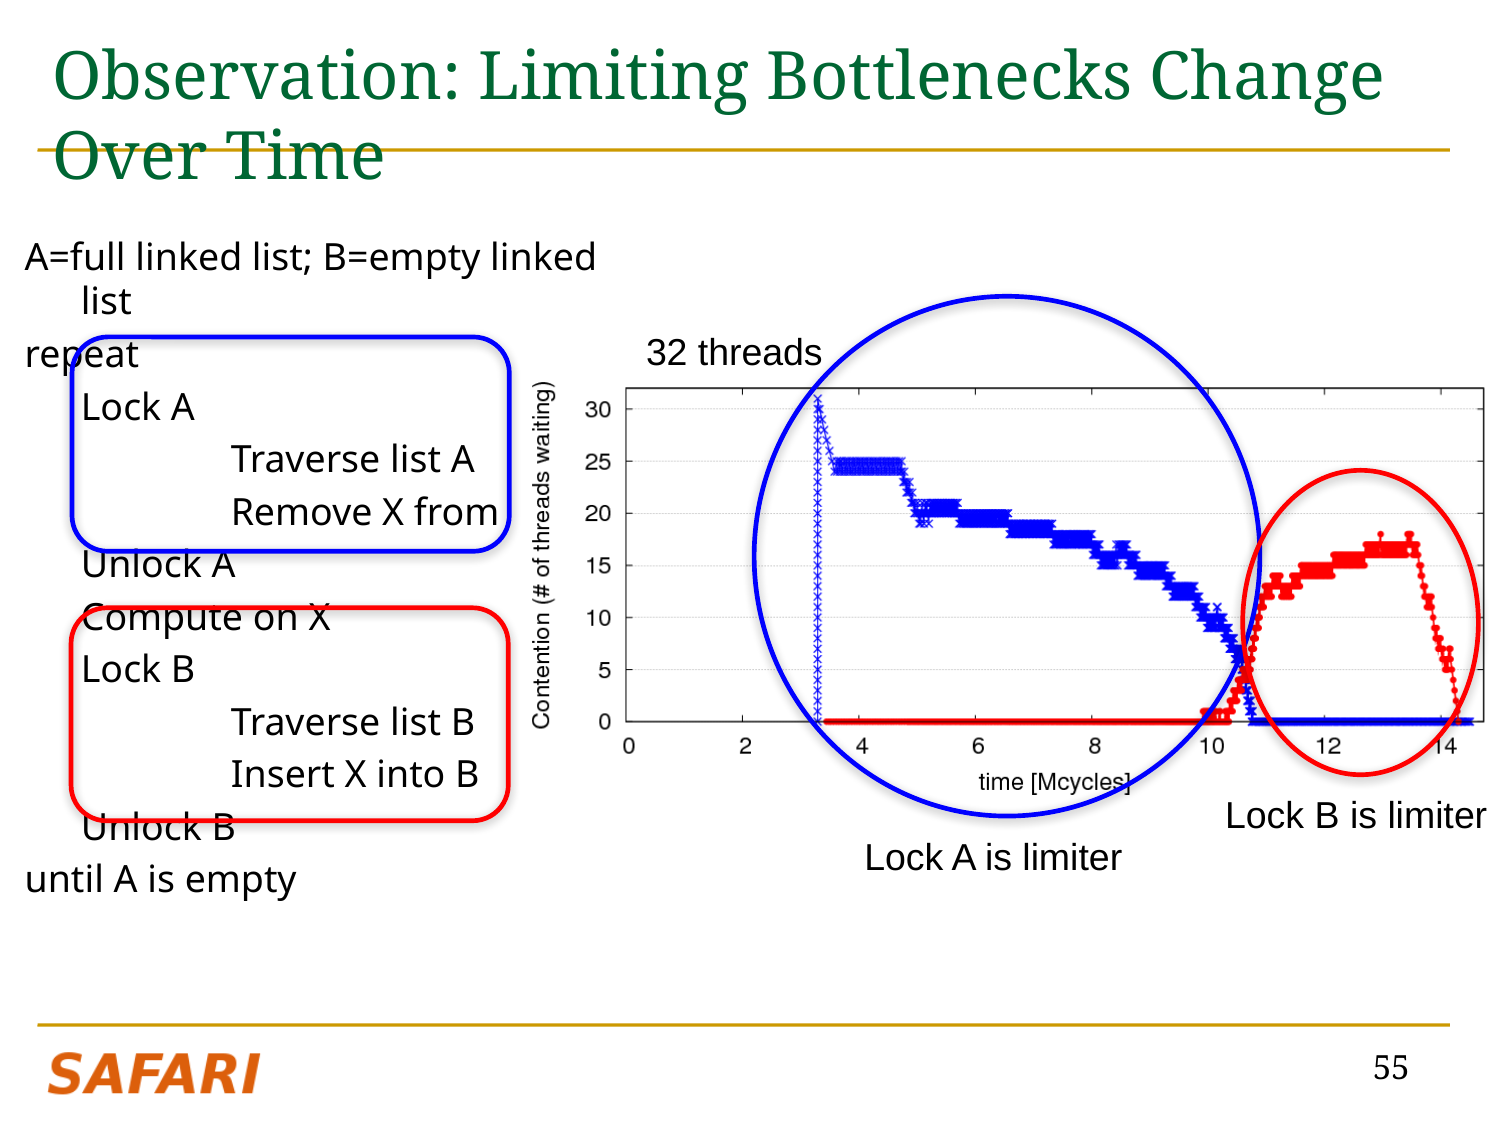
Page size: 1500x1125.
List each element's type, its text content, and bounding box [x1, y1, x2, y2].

text_box Lock B is limiter [1210, 807, 1500, 844]
text_box thread [67, 339, 506, 623]
title Observation: Limiting Bottlenecks Change Over Time [37, 24, 1500, 201]
text_box thread [66, 611, 667, 831]
picture [508, 364, 1500, 799]
text_box [71, 336, 509, 552]
slide_number 55 [1074, 1023, 1426, 1100]
text_box [71, 607, 505, 821]
text_box 32 threads [631, 320, 838, 363]
text_box [940, 807, 1074, 817]
list A=full linked list; B=empty linked list repeat Lock A Traverse list A Remove X from A Unlock A Compute on X Lock B Traverse list B Insert X into B Unlock B until A is empty [9, 224, 667, 1026]
text_box [838, 296, 1177, 363]
picture [46, 1042, 268, 1107]
text_box Lock A is limiter [849, 825, 1138, 886]
